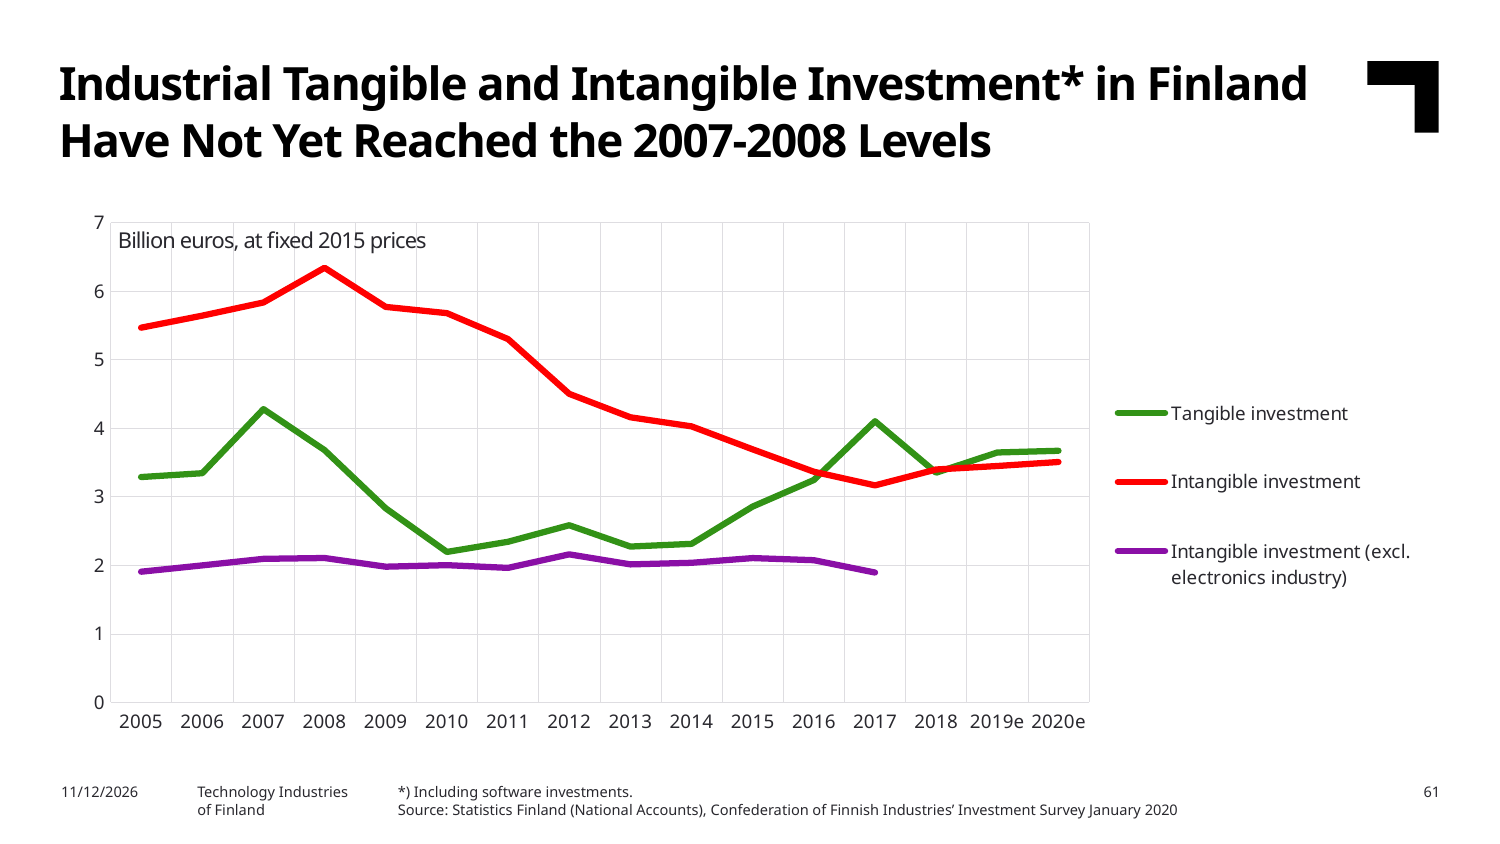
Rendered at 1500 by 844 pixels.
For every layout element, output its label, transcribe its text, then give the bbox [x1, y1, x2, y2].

list *) Including software investments. Source: Statistics Finland (National Accounts), Confederation of Finnish Industries’ Investment Survey January 2020 [453, 775, 1400, 803]
footer Technology Industries of Finland [182, 775, 453, 803]
chart [62, 197, 1440, 763]
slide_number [46, 775, 182, 803]
slide_number 61 [1400, 775, 1456, 803]
list Industrial Tangible and Intangible Investment* in Finland Have Not Yet Reached the 2007-2008 Levels [41, 46, 1418, 153]
